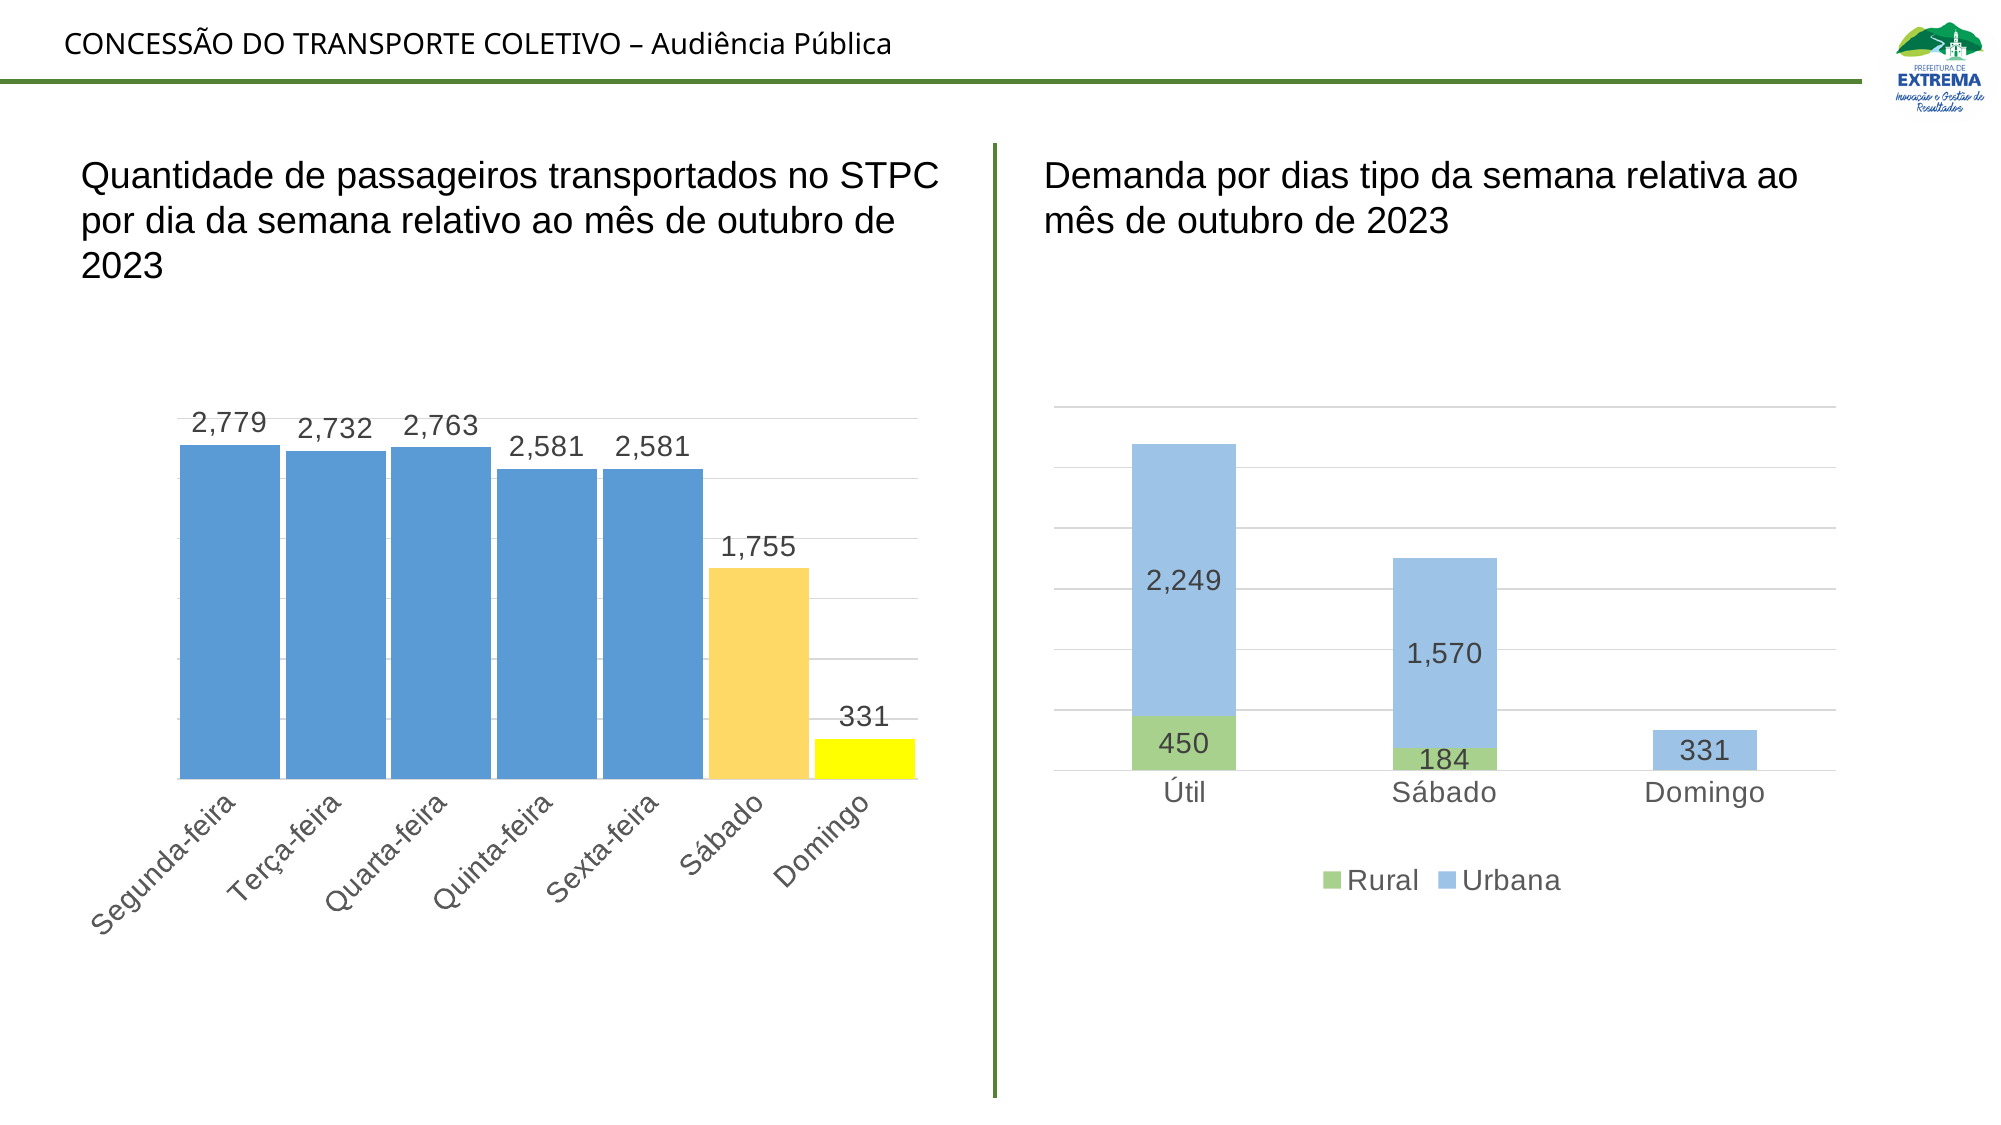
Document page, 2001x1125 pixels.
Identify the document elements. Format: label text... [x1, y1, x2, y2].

chart [1029, 406, 1857, 903]
chart [65, 406, 935, 954]
text_box Quantidade de passageiros transportados no STPC por dia da semana relativo ao mês de outubro de 2023 [66, 143, 982, 293]
text_box Demanda por dias tipo da semana relativa ao mês de outubro de 2023 [1029, 143, 1887, 248]
picture [1879, 16, 2000, 121]
